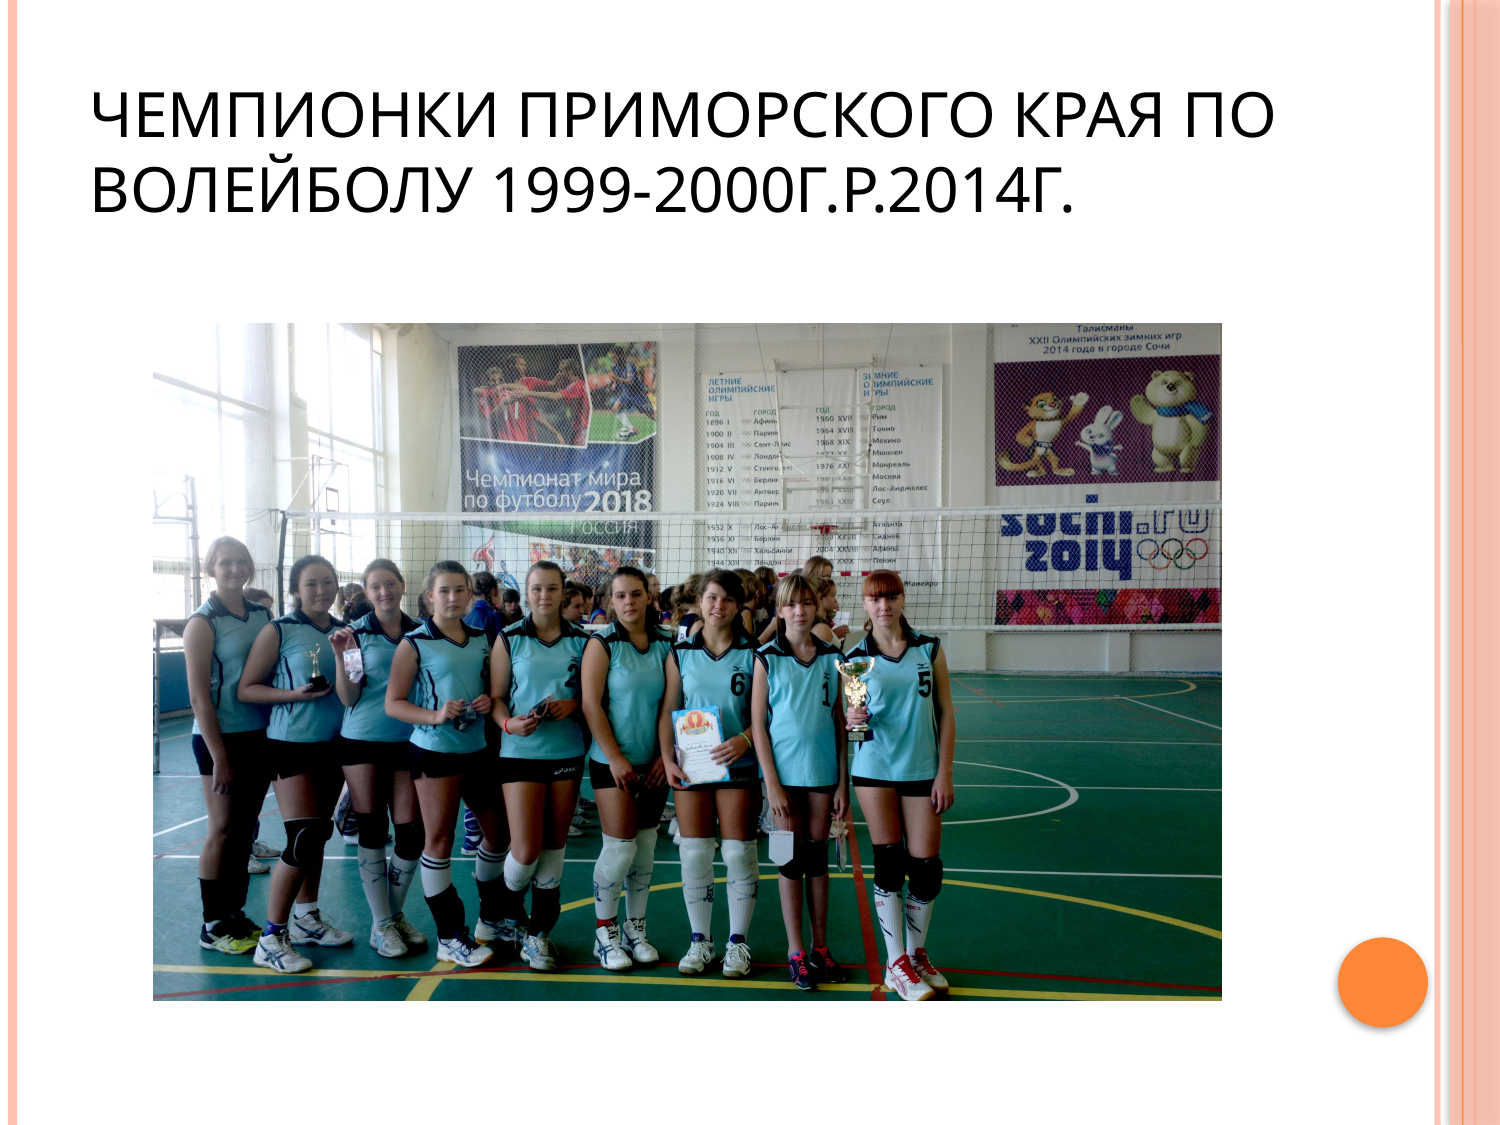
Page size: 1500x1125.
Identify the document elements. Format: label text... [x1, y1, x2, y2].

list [152, 323, 1223, 1001]
title Чемпионки Приморского края по волейболу 1999-2000г.р.2014г. [75, 45, 1400, 233]
